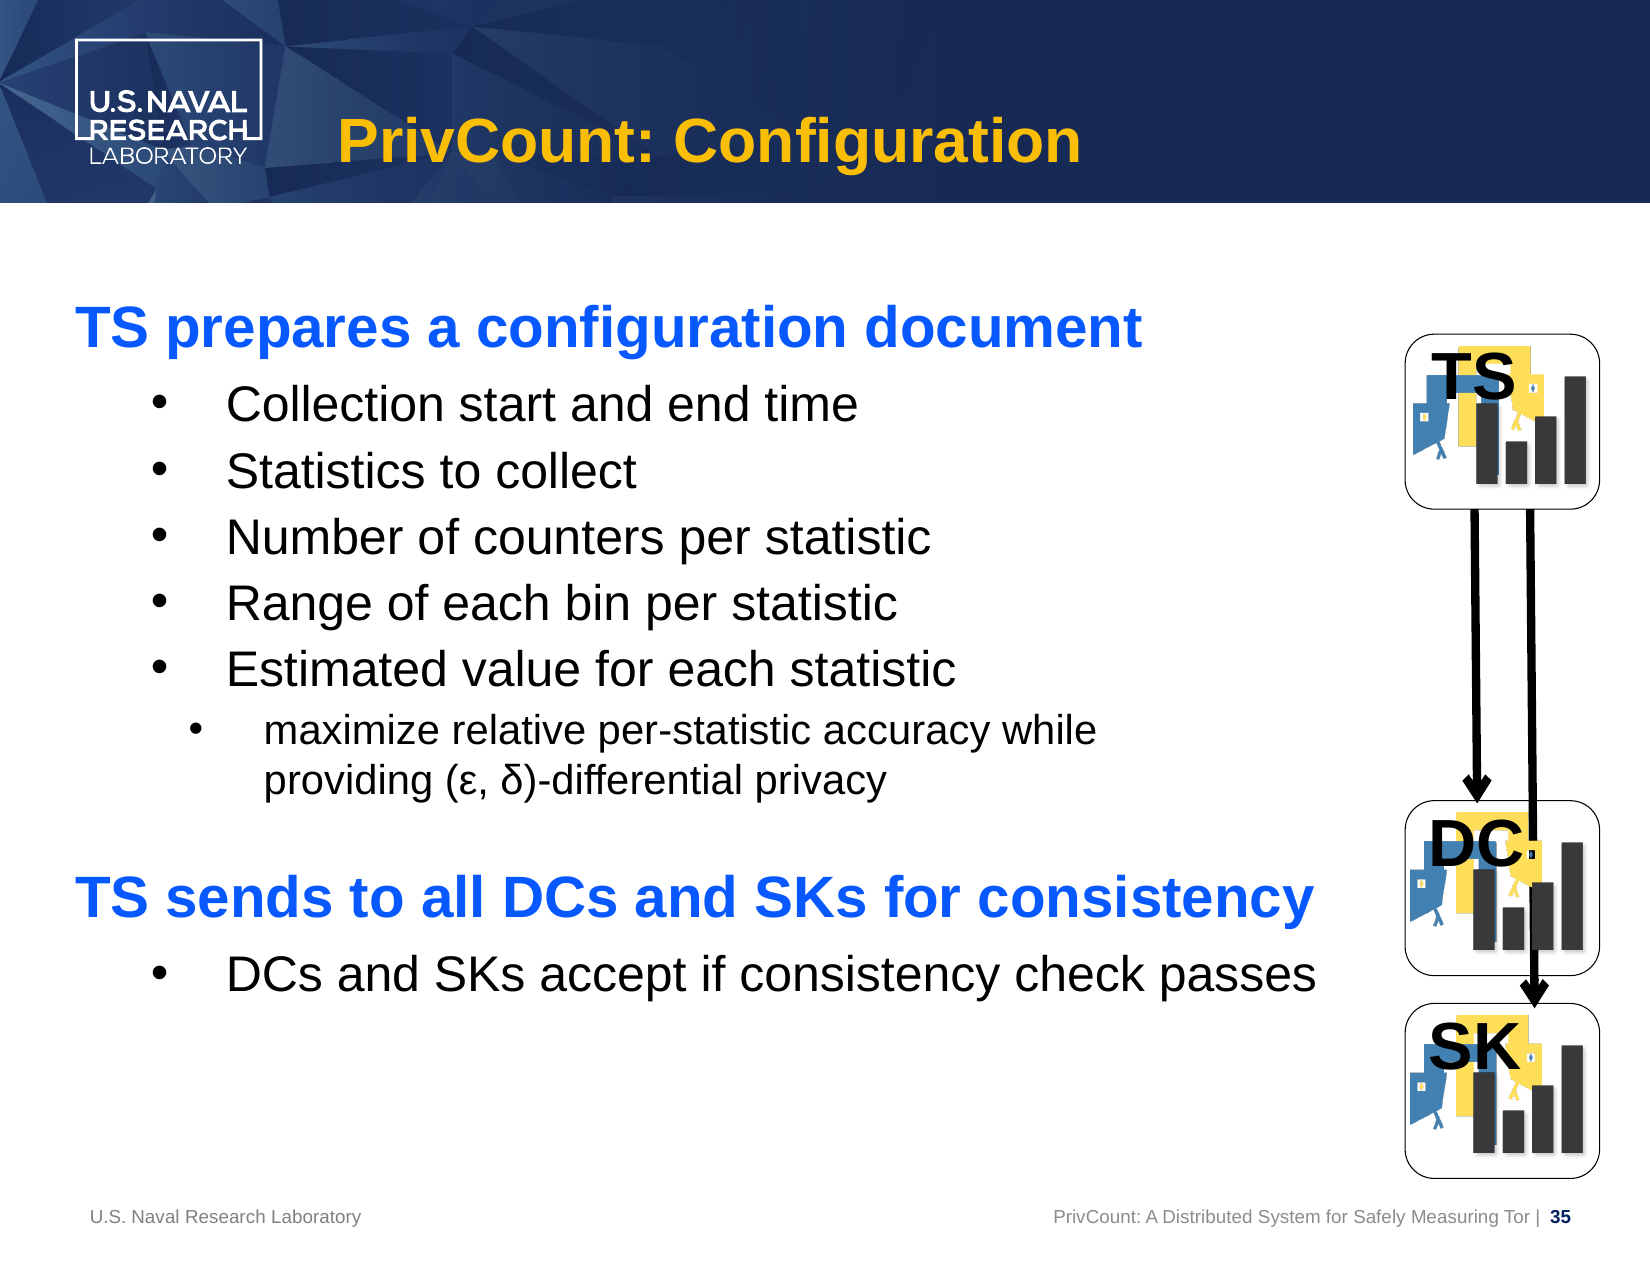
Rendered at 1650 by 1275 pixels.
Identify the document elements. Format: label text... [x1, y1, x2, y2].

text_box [1474, 509, 1478, 804]
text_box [1530, 510, 1535, 792]
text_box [1530, 976, 1535, 995]
picture [0, 0, 1650, 203]
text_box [1405, 792, 1603, 976]
list TS prepares a configuration document Collection start and end time Statistics to collect Number of counters per statistic Range of each bin per statistic Estimated value for each statistic maximize relative per-statistic accuracy while providing (ε, δ)-differential privacy TS sends to all DCs and SKs for consistency DCs and SKs accept if consistency check passes [75, 289, 1572, 1152]
slide_number PrivCount: A Distributed System for Safely Measuring Tor | 35 [1012, 1181, 1572, 1250]
title PrivCount: Configuration [337, 104, 1538, 180]
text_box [1405, 995, 1603, 1179]
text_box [1405, 325, 1606, 510]
footer U.S. Naval Research Laboratory [75, 1181, 632, 1250]
